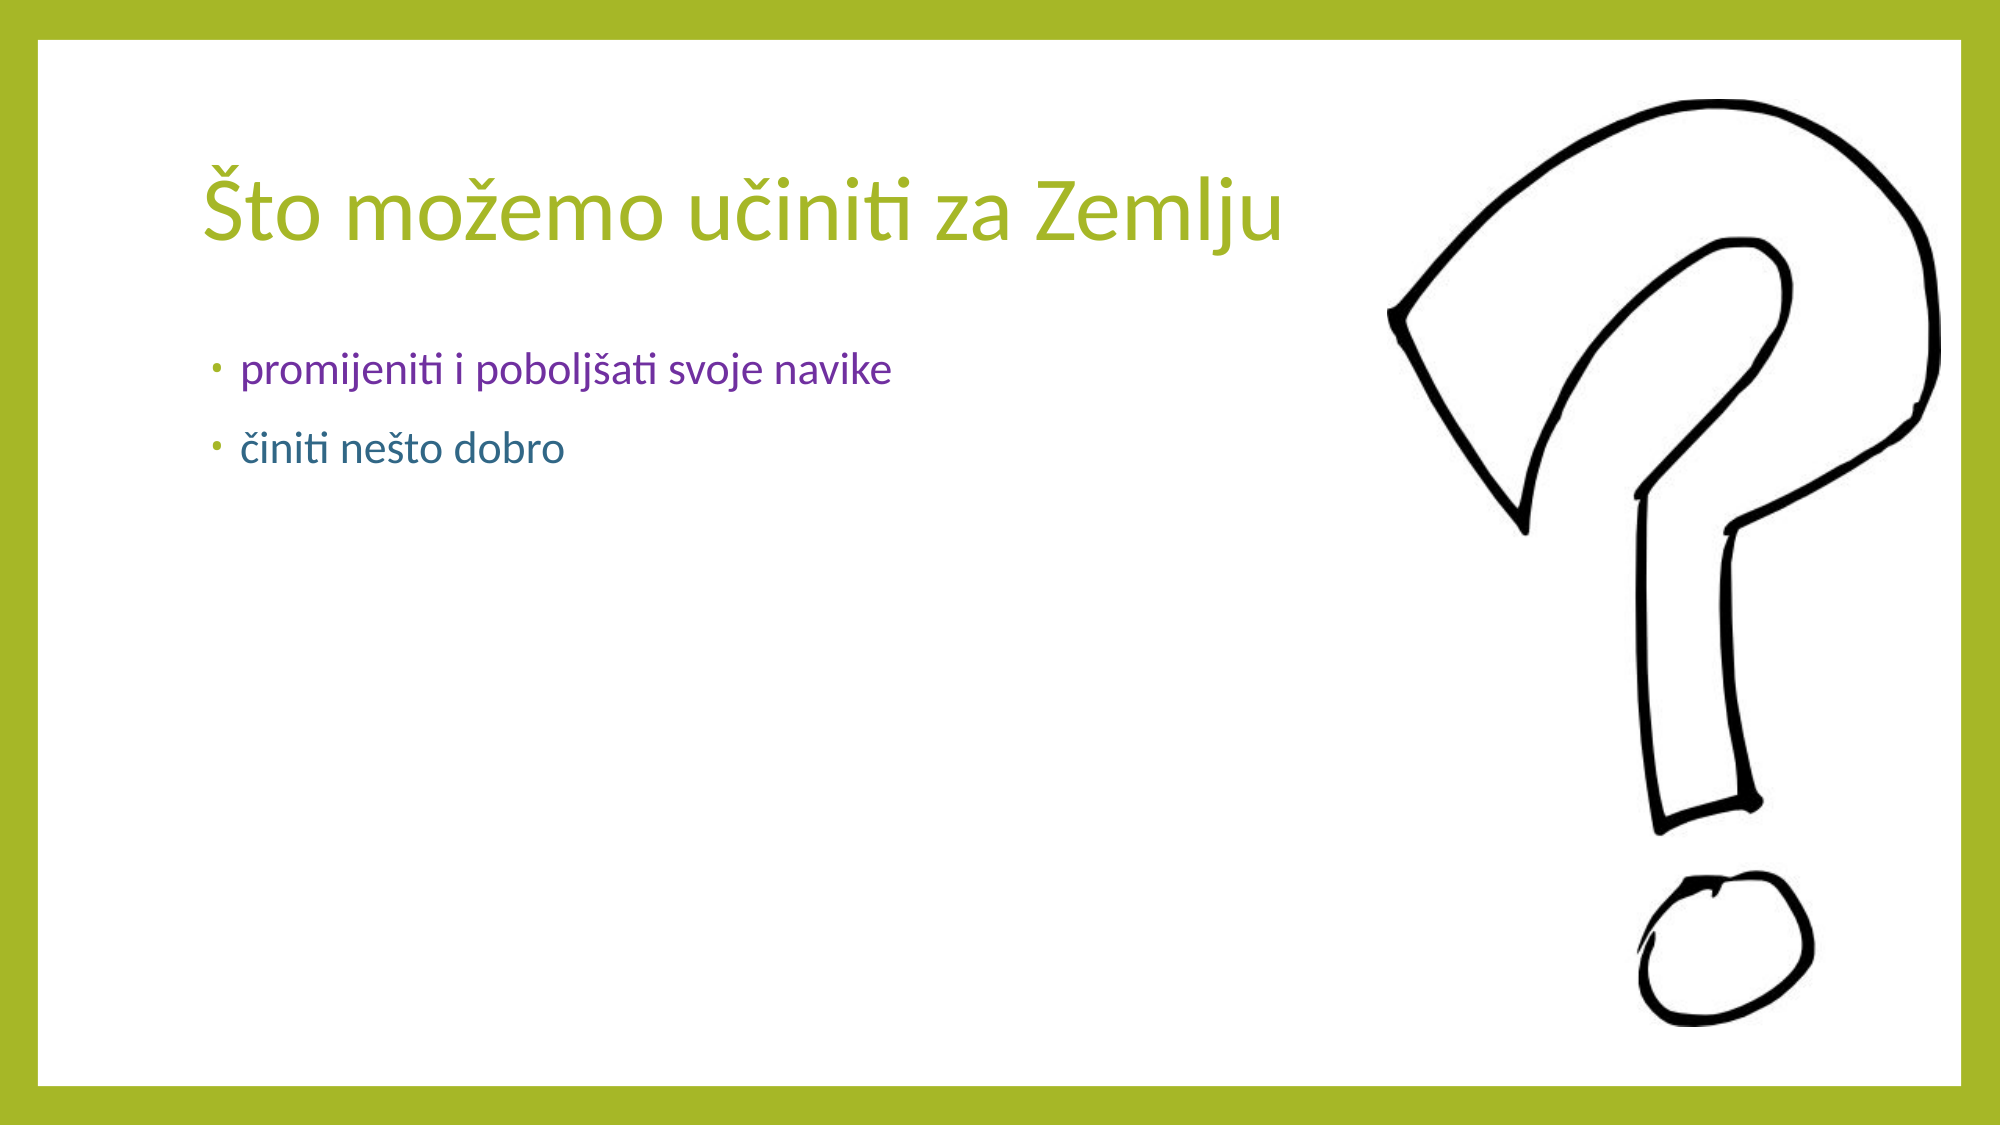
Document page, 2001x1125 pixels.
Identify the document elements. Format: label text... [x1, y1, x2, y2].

picture [1386, 99, 1941, 1027]
title Što možemo učiniti za Zemlju [187, 99, 1384, 323]
list promijeniti i poboljšati svoje navike činiti nešto dobro [187, 337, 1380, 1000]
